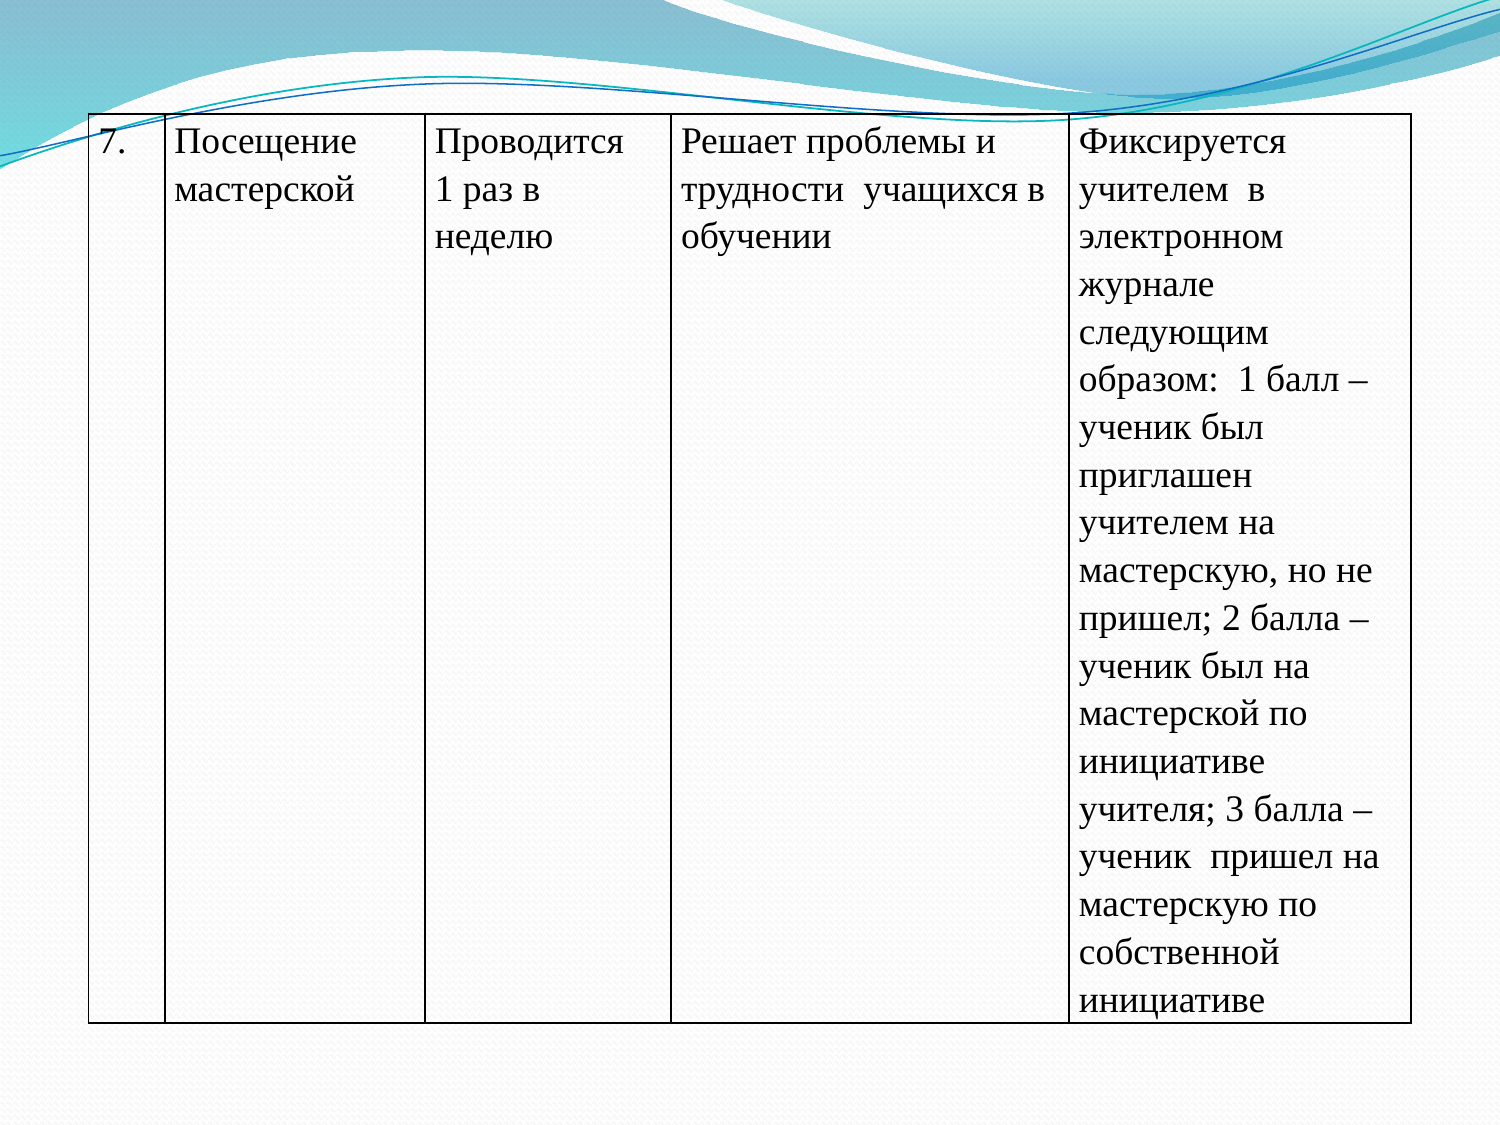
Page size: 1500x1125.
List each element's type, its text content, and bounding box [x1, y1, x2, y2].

table_header Фиксируется учителем в электронном журнале следующим образом: 1 балл – ученик был приглашен учителем на мастерскую, но не пришел; 2 балла – ученик был на мастерской по инициативе учителя; 3 балла – ученик пришел на мастерскую по собственной инициативе [1070, 115, 1410, 1022]
table_header Проводится 1 раз в неделю [426, 115, 670, 1022]
table_header Посещение мастерской [166, 115, 424, 1022]
table_header 7. [89, 115, 164, 1022]
table_header Решает проблемы и трудности учащихся в обучении [672, 115, 1068, 1022]
